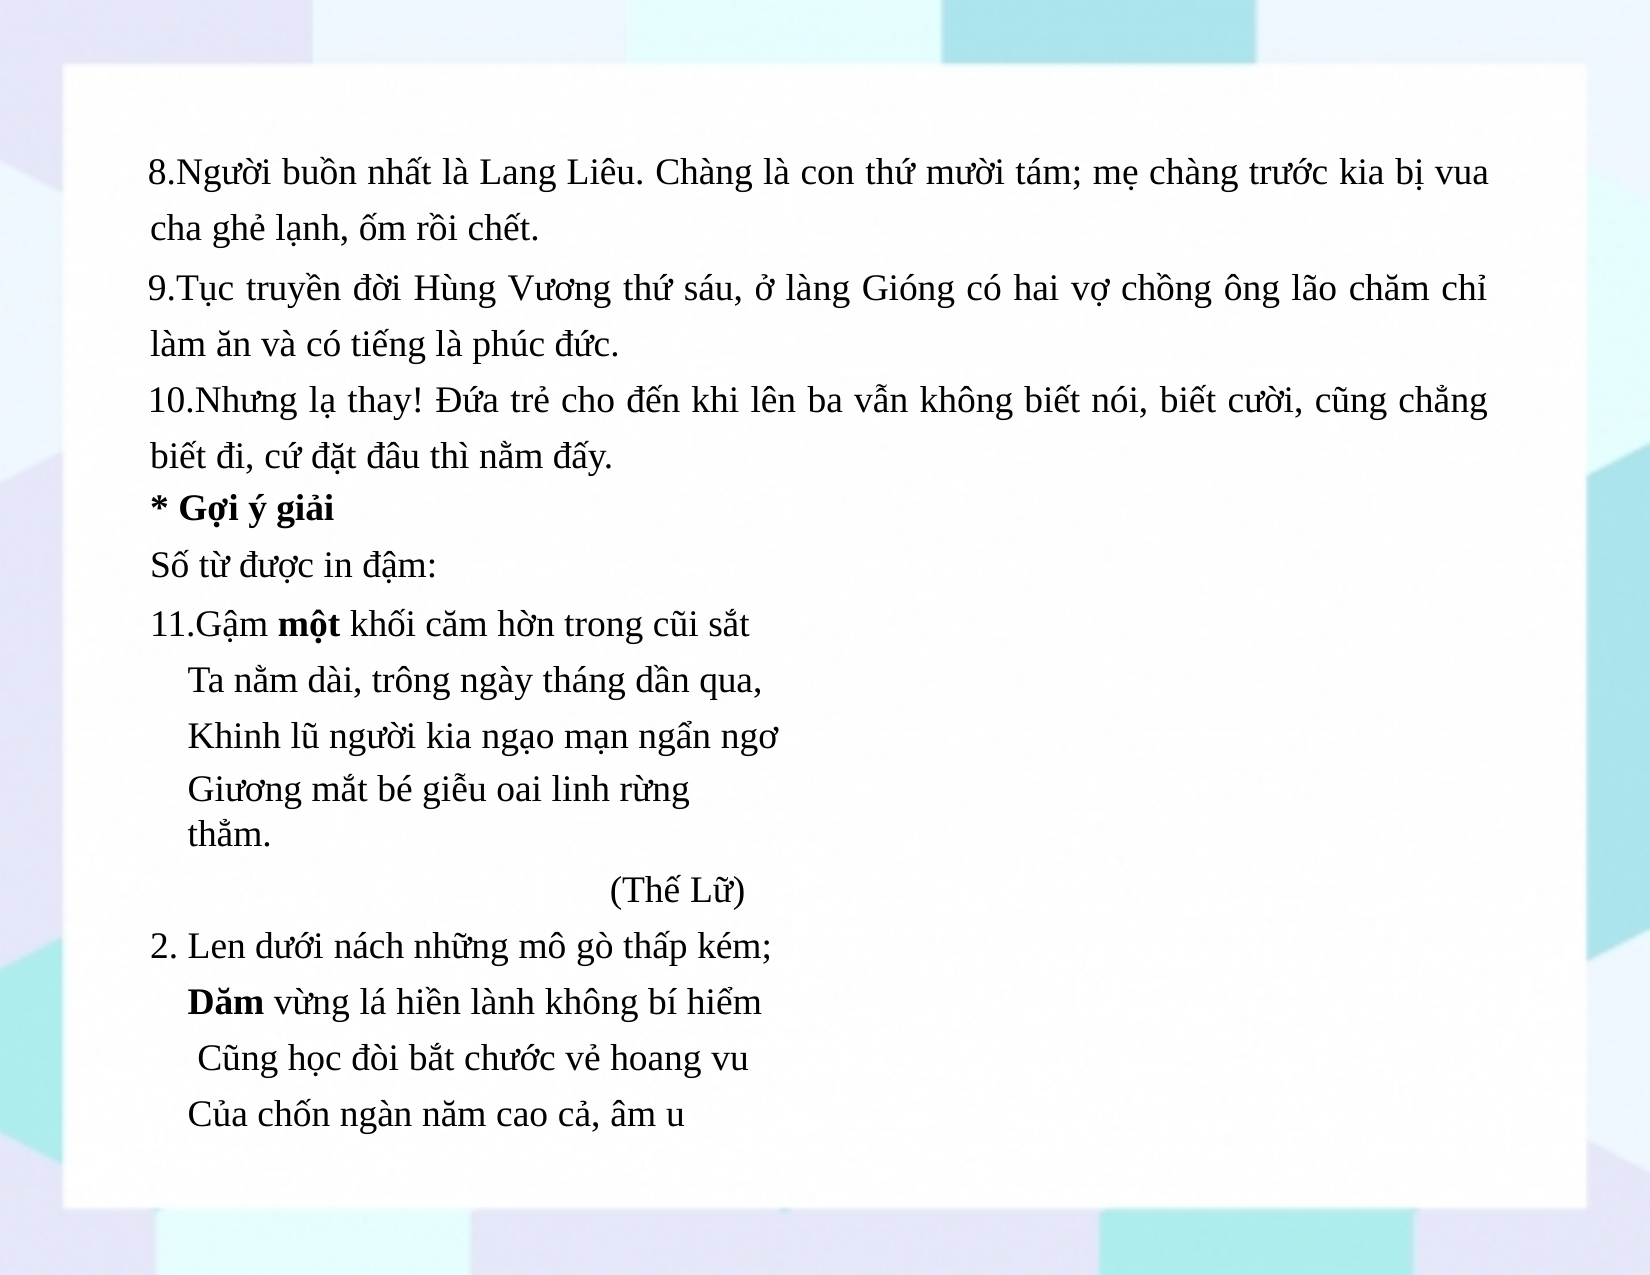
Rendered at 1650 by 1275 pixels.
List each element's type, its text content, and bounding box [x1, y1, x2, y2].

picture [0, 0, 1650, 1275]
text_box Người buồn nhất là Lang Liêu. Chàng là con thứ mười tám; mẹ chàng trước kia bị vua cha ghẻ lạnh, ốm rồi chết. Tục truyền đời Hùng Vương thứ sáu, ở làng Gióng có hai vợ chồng ông lão chăm chỉ làm ăn và có tiếng là phúc đức. Nhưng lạ thay! Đứa trẻ cho đến khi lên ba vẫn không biết nói, biết cười, cũng chẳng biết đi, cứ đặt đâu thì nằm đấy. * Gợi ý giải Số từ được in đậm: Gậm một khối căm hờn trong cũi sắt Ta nằm dài, trông ngày tháng dần qua, Khinh lũ người kia ngạo mạn ngẩn ngơ Giương mắt bé giễu oai linh rừng thẳm. (Thế Lữ) Len dưới nách những mô gò thấp kém; Dăm vừng lá hiền lành không bí hiểm Cũng học đòi bắt chước vẻ hoang vu Của chốn ngàn năm cao cả, âm u [147, 134, 1503, 1134]
